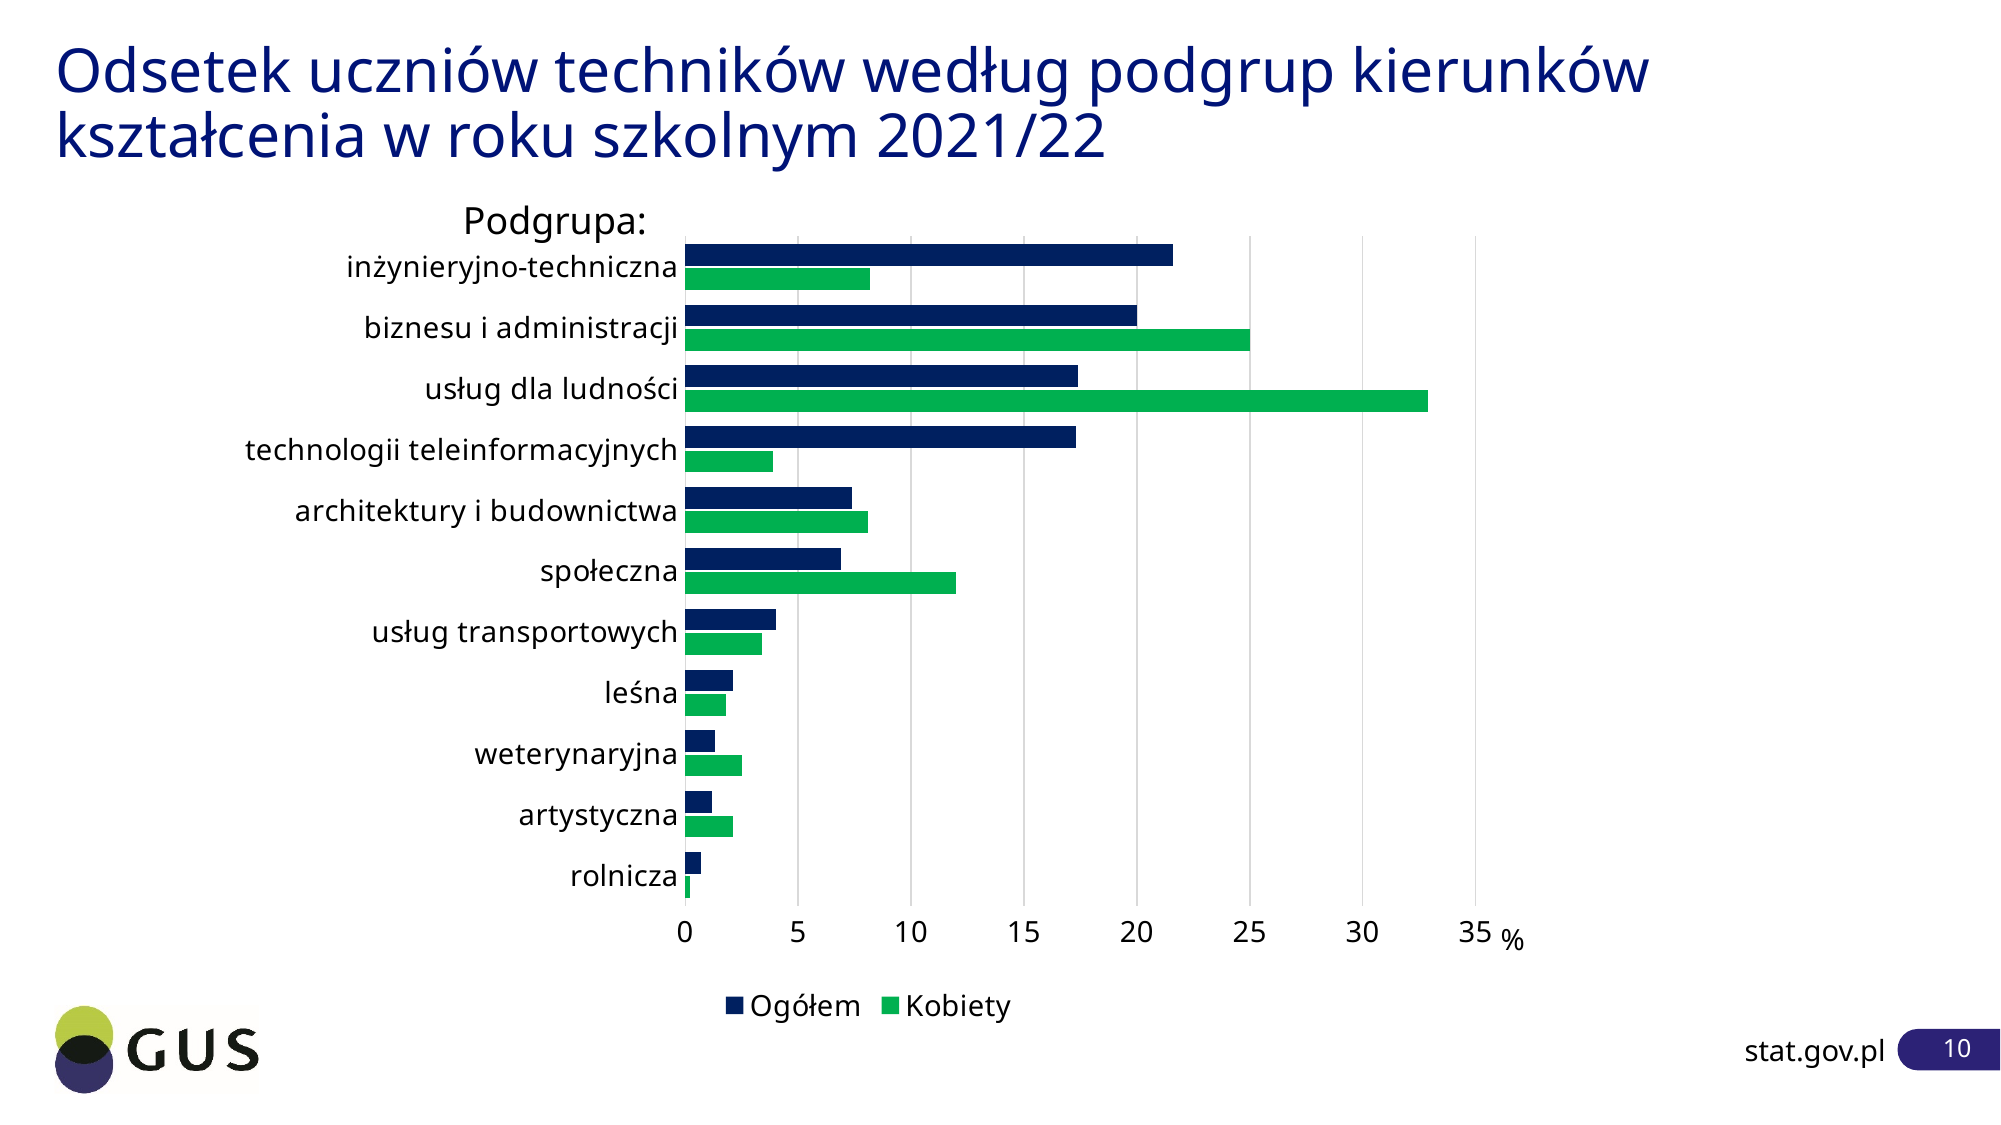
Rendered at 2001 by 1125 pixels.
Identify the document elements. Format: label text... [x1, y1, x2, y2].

text_box Podgrupa: [448, 189, 662, 220]
chart [218, 220, 1519, 1032]
text_box % [1519, 913, 1603, 964]
picture [54, 1005, 259, 1094]
title Odsetek uczniów techników według podgrup kierunków kształcenia w roku szkolnym 2021/22 [55, 31, 1945, 179]
